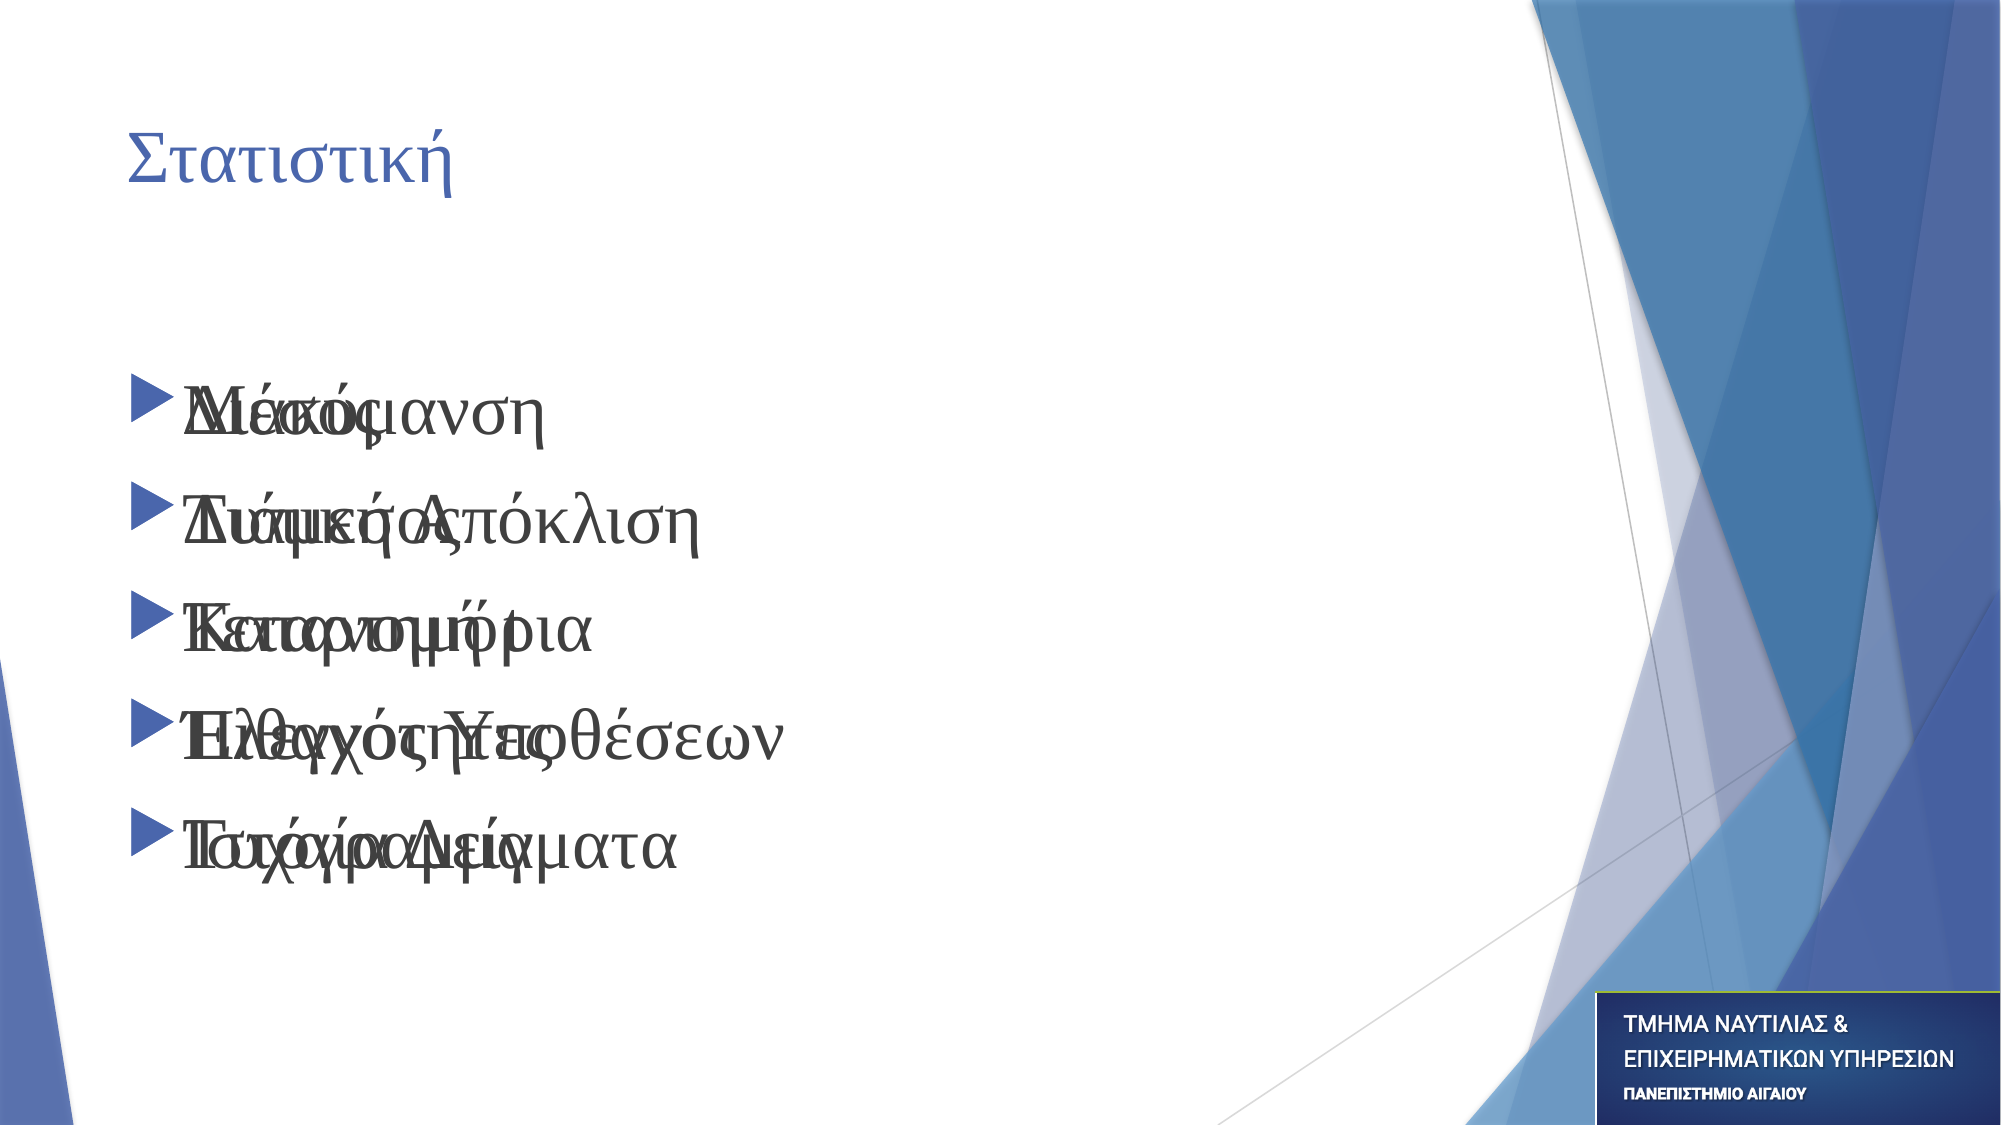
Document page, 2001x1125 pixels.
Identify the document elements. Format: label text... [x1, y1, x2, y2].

title Στατιστική [111, 99, 1522, 317]
list Διακύμανση Τυπική Απόκλιση Κατανομή t Έλεγχος Υποθέσεων Τυχαία Δείγματα [111, 354, 1522, 992]
picture [1595, 991, 2000, 1125]
